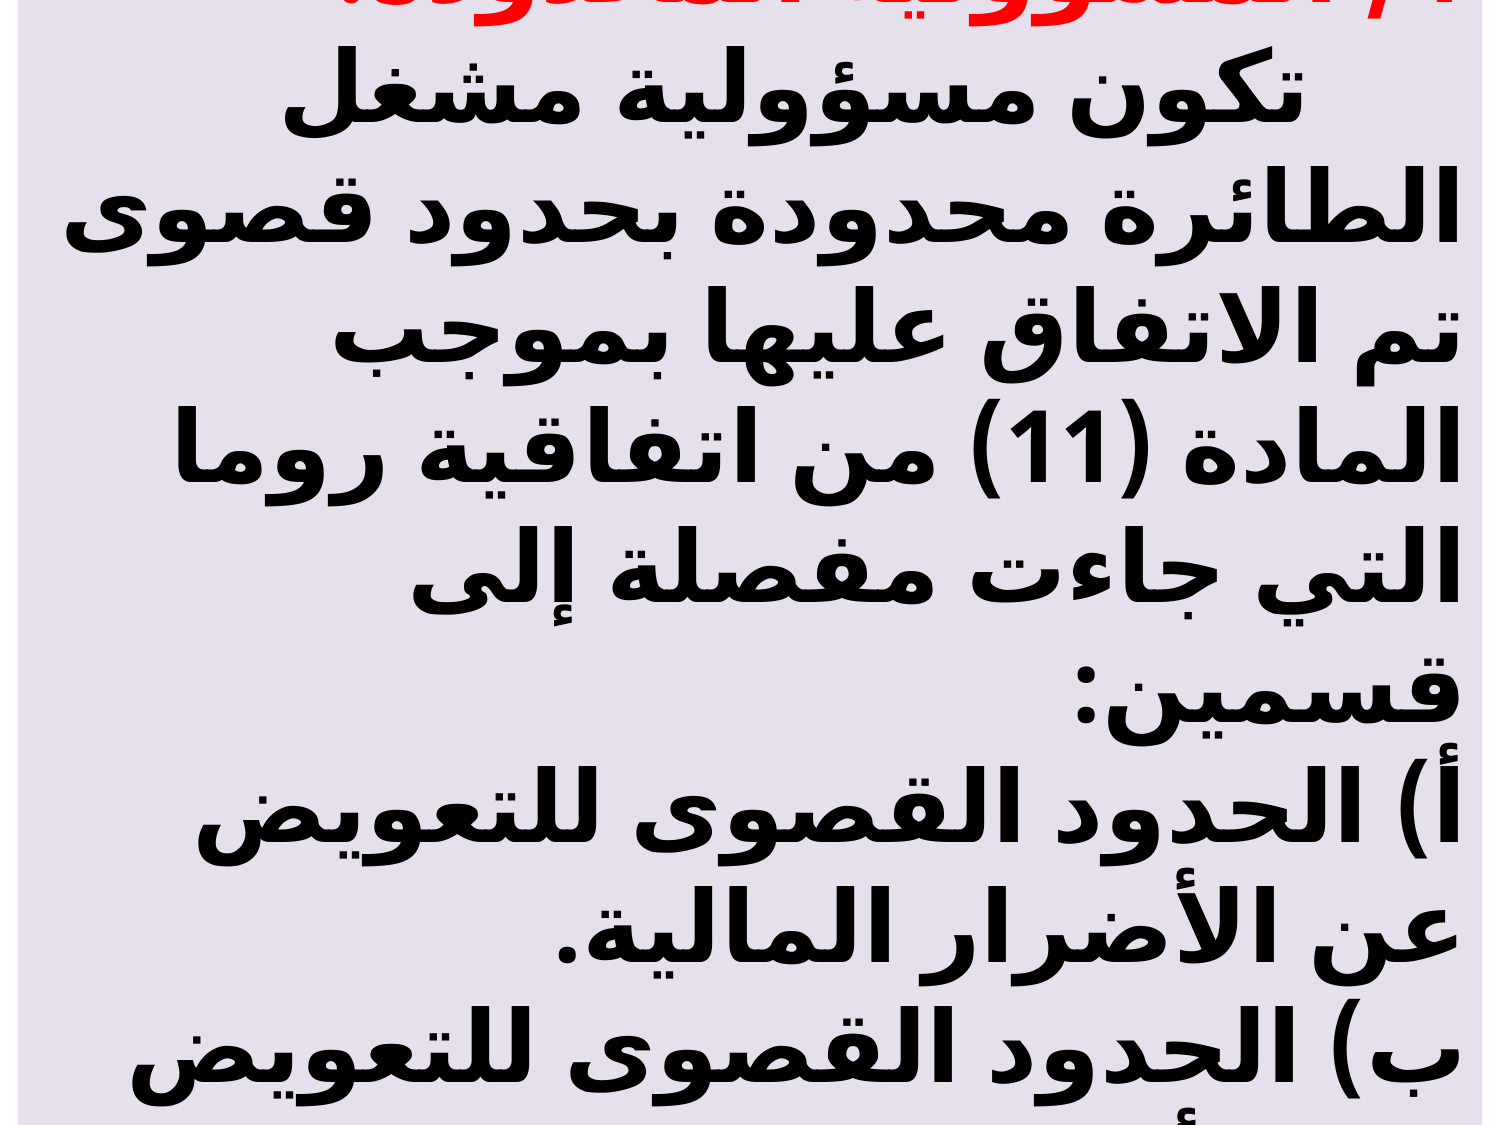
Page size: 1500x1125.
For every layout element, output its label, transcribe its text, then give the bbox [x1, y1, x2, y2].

title 1/ المسؤولية المحدودة: تكون مسؤولية مشغل الطائرة محدودة بحدود قصوى تم الاتفاق عليها بموجب المادة (11) من اتفاقية روما التي جاءت مفصلة إلى قسمين: أ‌) الحدود القصوى للتعويض عن الأضرار المالية. ب‌) الحدود القصوى للتعويض عن الأضرار البدنية. [17, 0, 1483, 1125]
